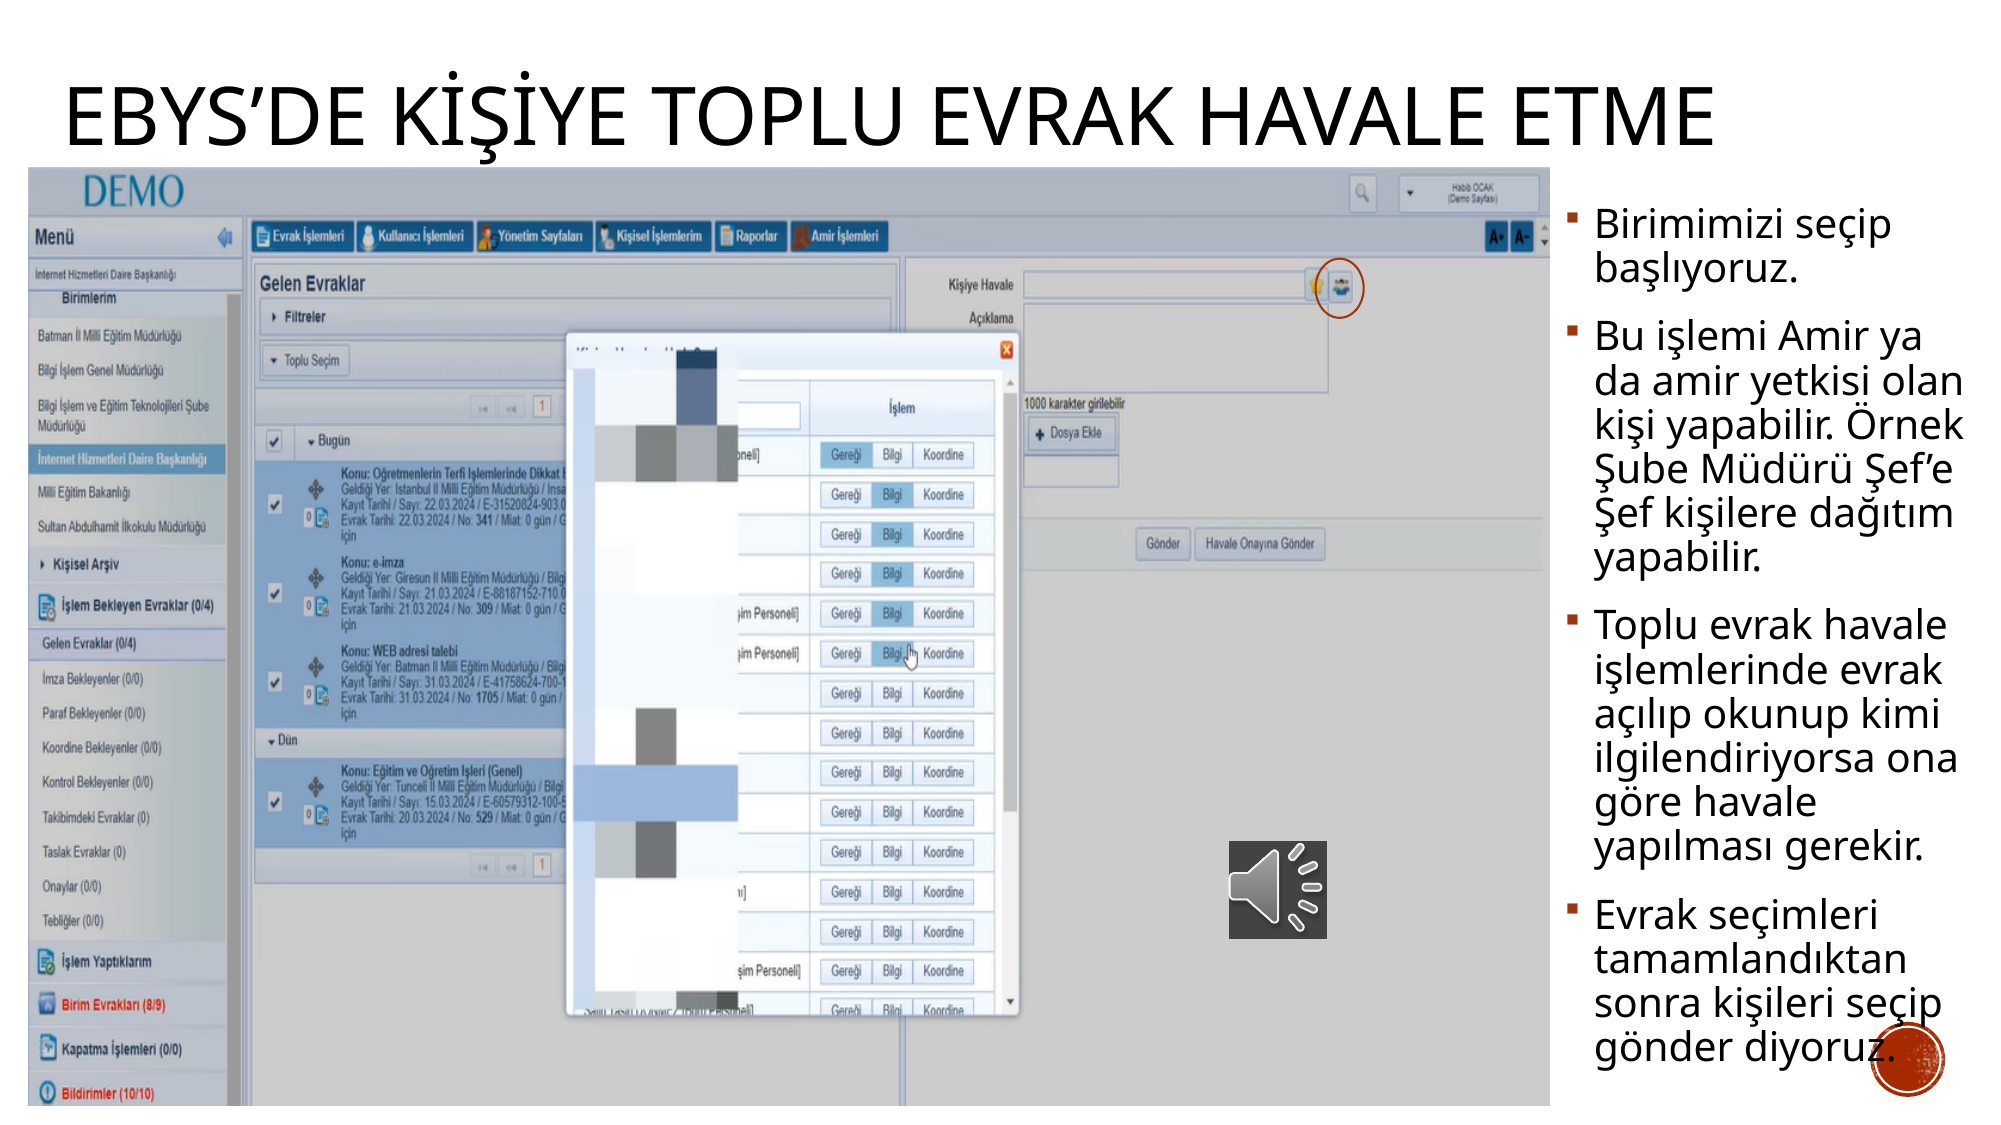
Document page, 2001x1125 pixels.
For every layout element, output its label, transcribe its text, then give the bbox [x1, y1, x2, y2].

picture [27, 167, 1550, 1106]
text_box Birimimizi seçip başlıyoruz. Bu işlemi Amir ya da amir yetkisi olan kişi yapabilir. Örnek Şube Müdürü Şef’e Şef kişilere dağıtım yapabilir. Toplu evrak havale işlemlerinde evrak açılıp okunup kimi ilgilendiriyorsa ona göre havale yapılması gerekir. Evrak seçimleri tamamlandıktan sonra kişileri seçip gönder diyoruz. [1549, 195, 1985, 1125]
title EBYS’de kişiye Toplu Evrak havale etme [47, 38, 1840, 195]
